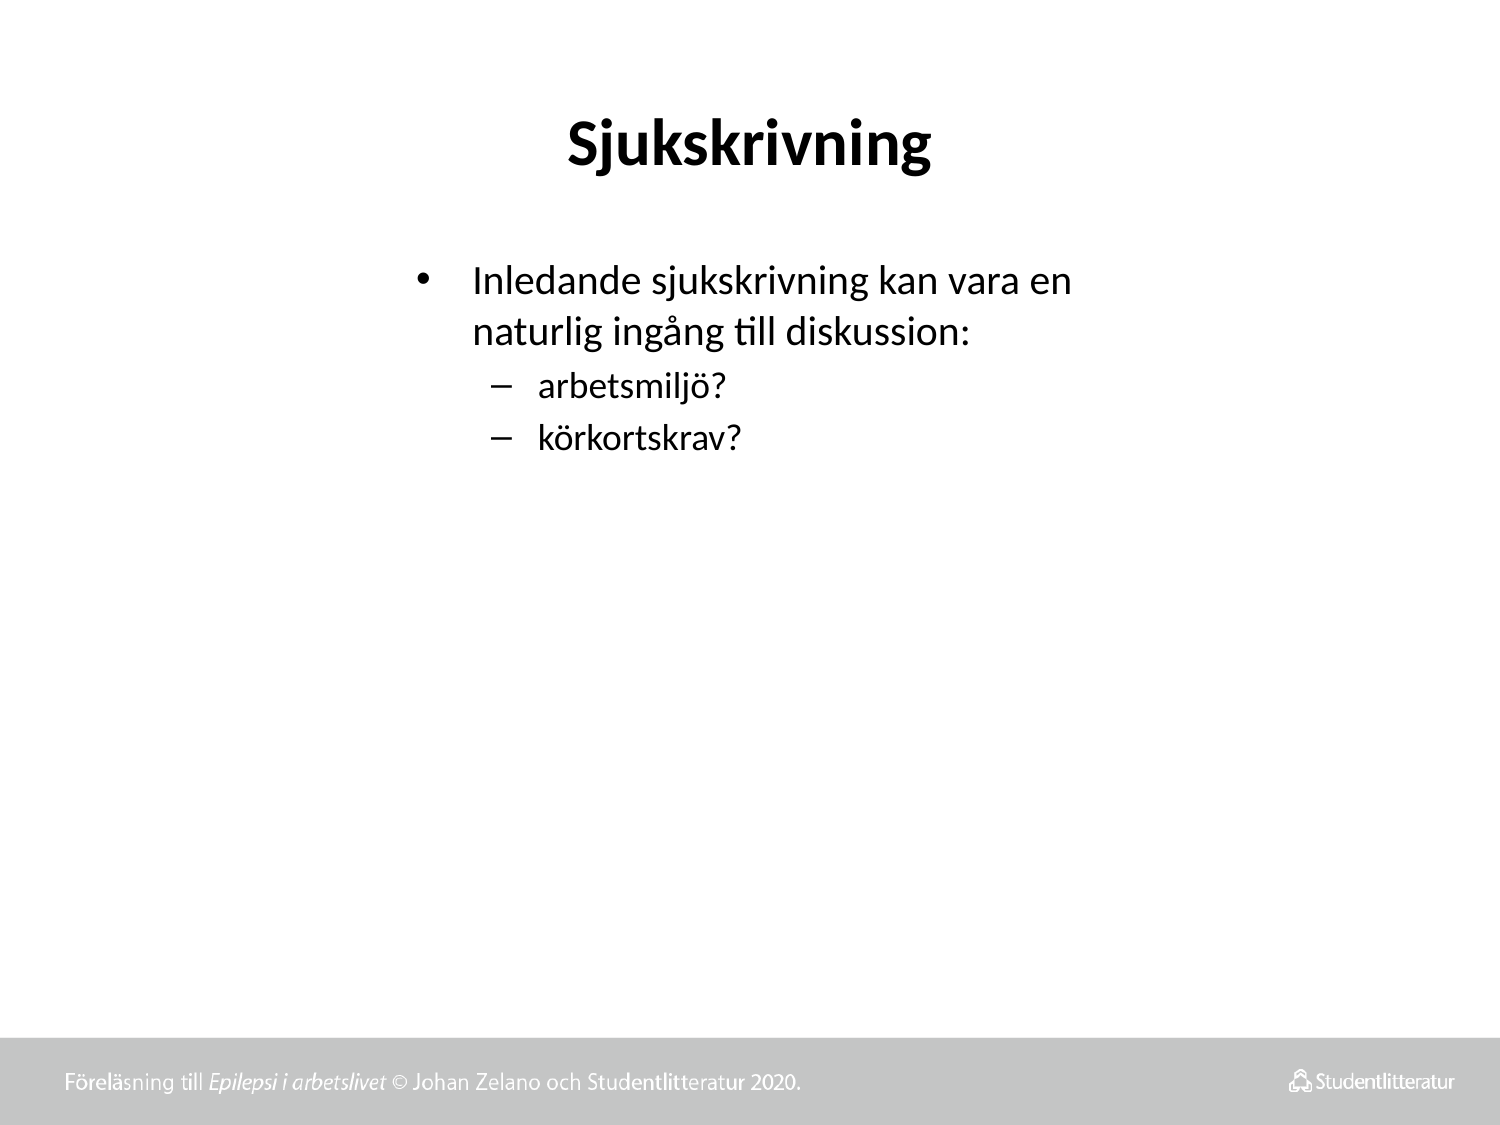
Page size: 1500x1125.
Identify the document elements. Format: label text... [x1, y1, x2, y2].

title Sjukskrivning [75, 45, 1425, 233]
picture [0, 64, 1500, 1125]
list Inledande sjukskrivning kan vara en naturlig ingång till diskussion: arbetsmiljö? körkortskrav? [401, 245, 1099, 989]
